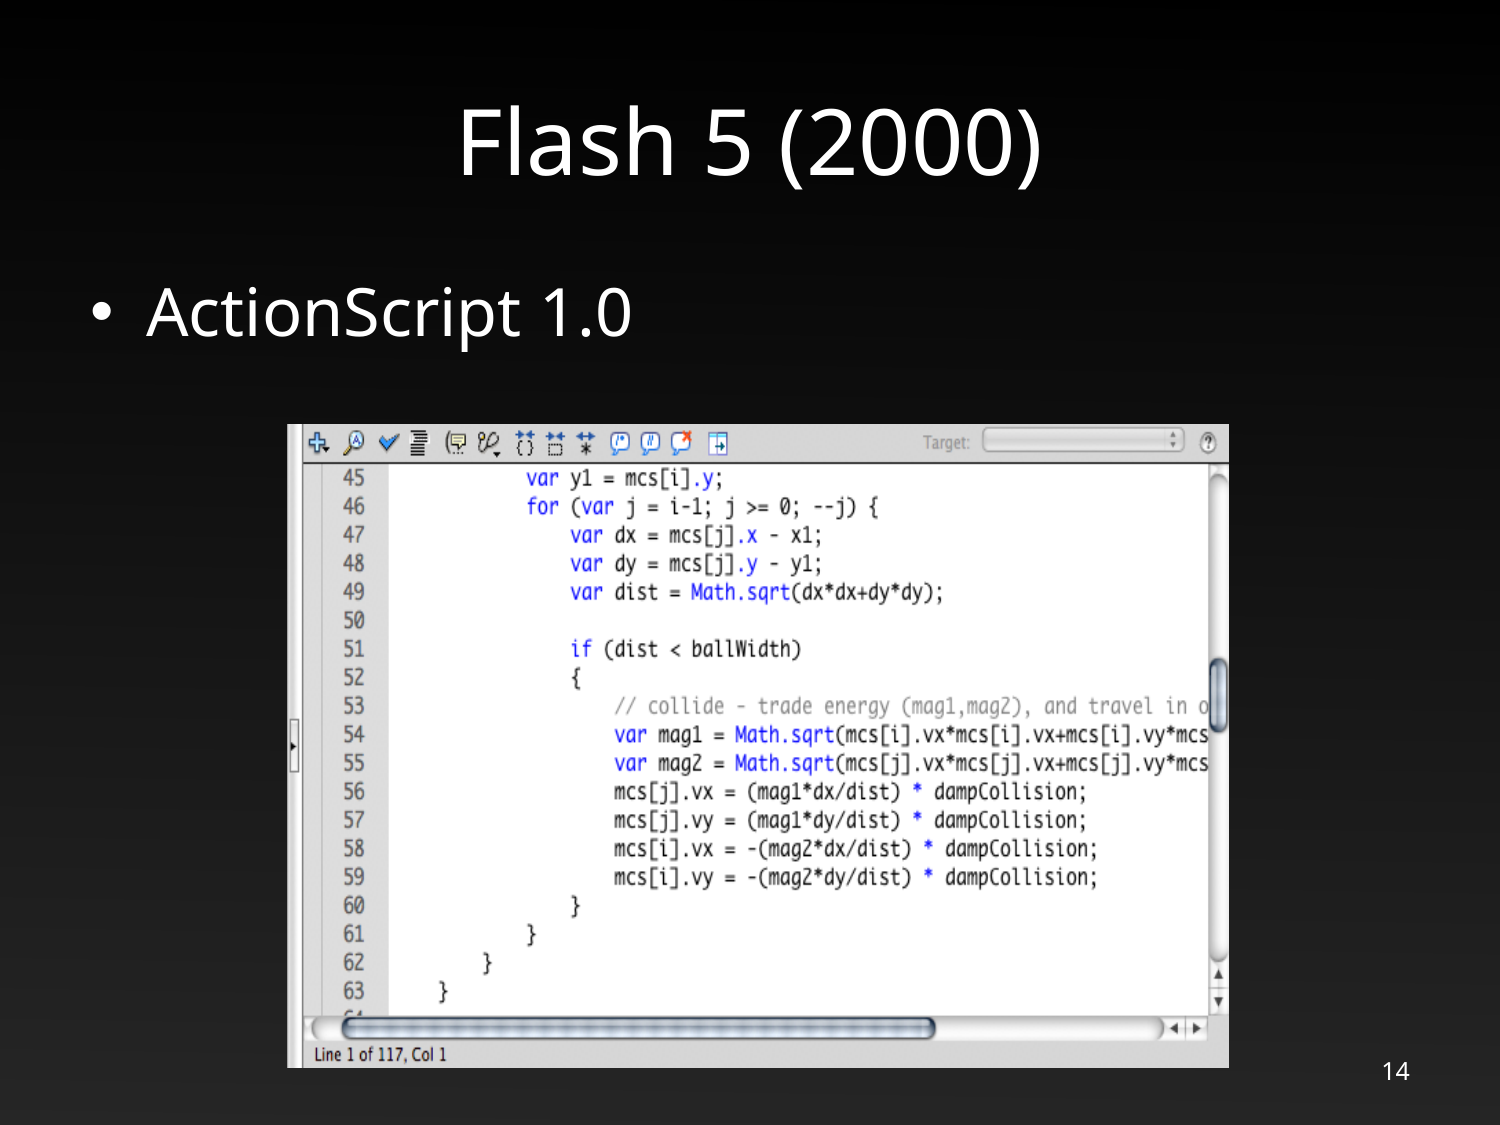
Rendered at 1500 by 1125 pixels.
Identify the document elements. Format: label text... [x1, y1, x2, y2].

list ActionScript 1.0 [75, 262, 1425, 1005]
title Flash 5 (2000) [75, 45, 1425, 233]
picture [287, 424, 1229, 1068]
slide_number 14 [1074, 1042, 1425, 1103]
